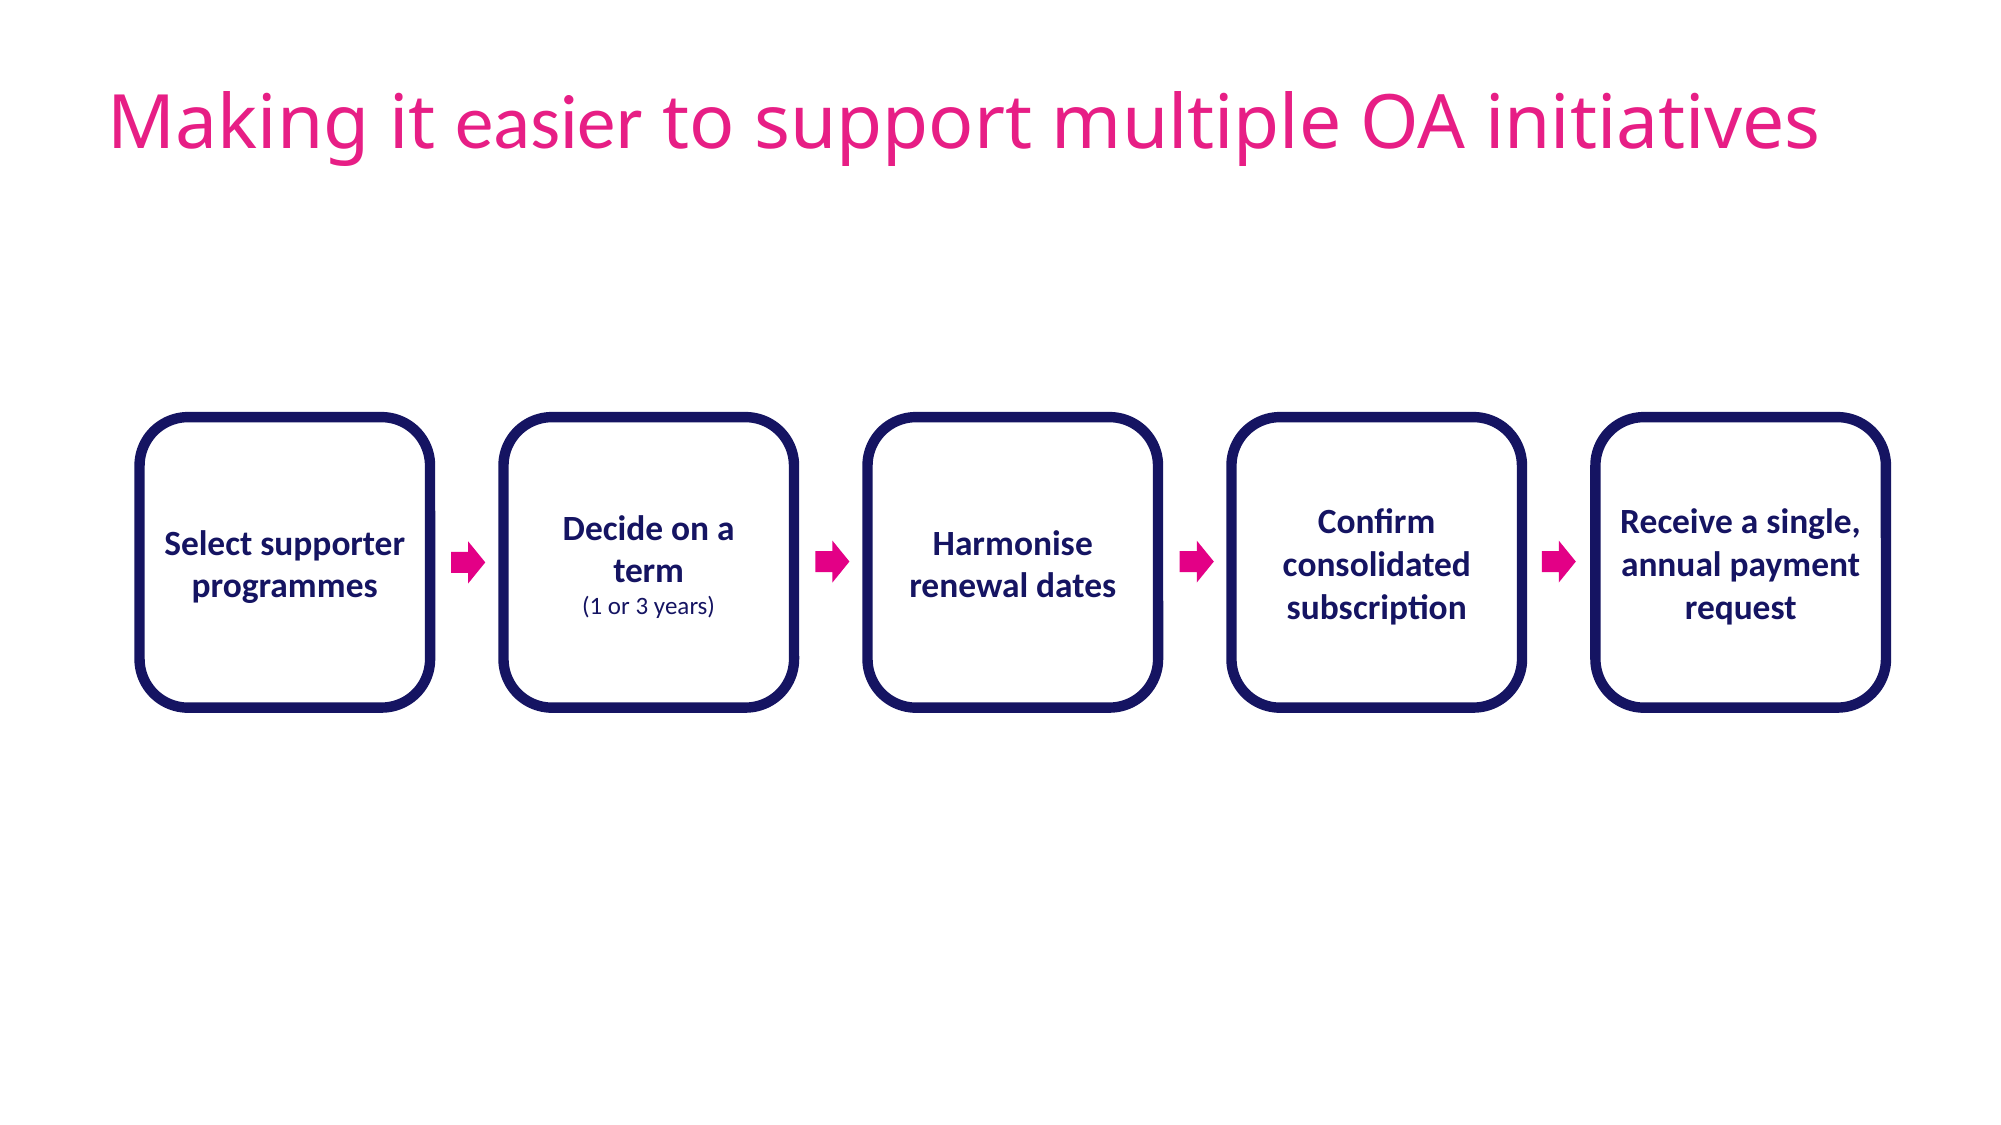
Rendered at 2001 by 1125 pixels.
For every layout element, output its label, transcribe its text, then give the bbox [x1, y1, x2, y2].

text_box Confirm consolidated subscription [1230, 416, 1524, 709]
text_box Decide on a term (1 or 3 years) [502, 416, 796, 709]
text_box [1178, 537, 1216, 586]
text_box Select supporter programmes [138, 416, 432, 709]
text_box Receive a single, annual payment request [1594, 416, 1888, 709]
text_box [1540, 537, 1578, 586]
text_box [814, 537, 851, 586]
text_box Making it easier to support multiple OA initiatives [93, 0, 1903, 174]
text_box [450, 538, 487, 587]
text_box Harmonise renewal dates [866, 416, 1160, 709]
